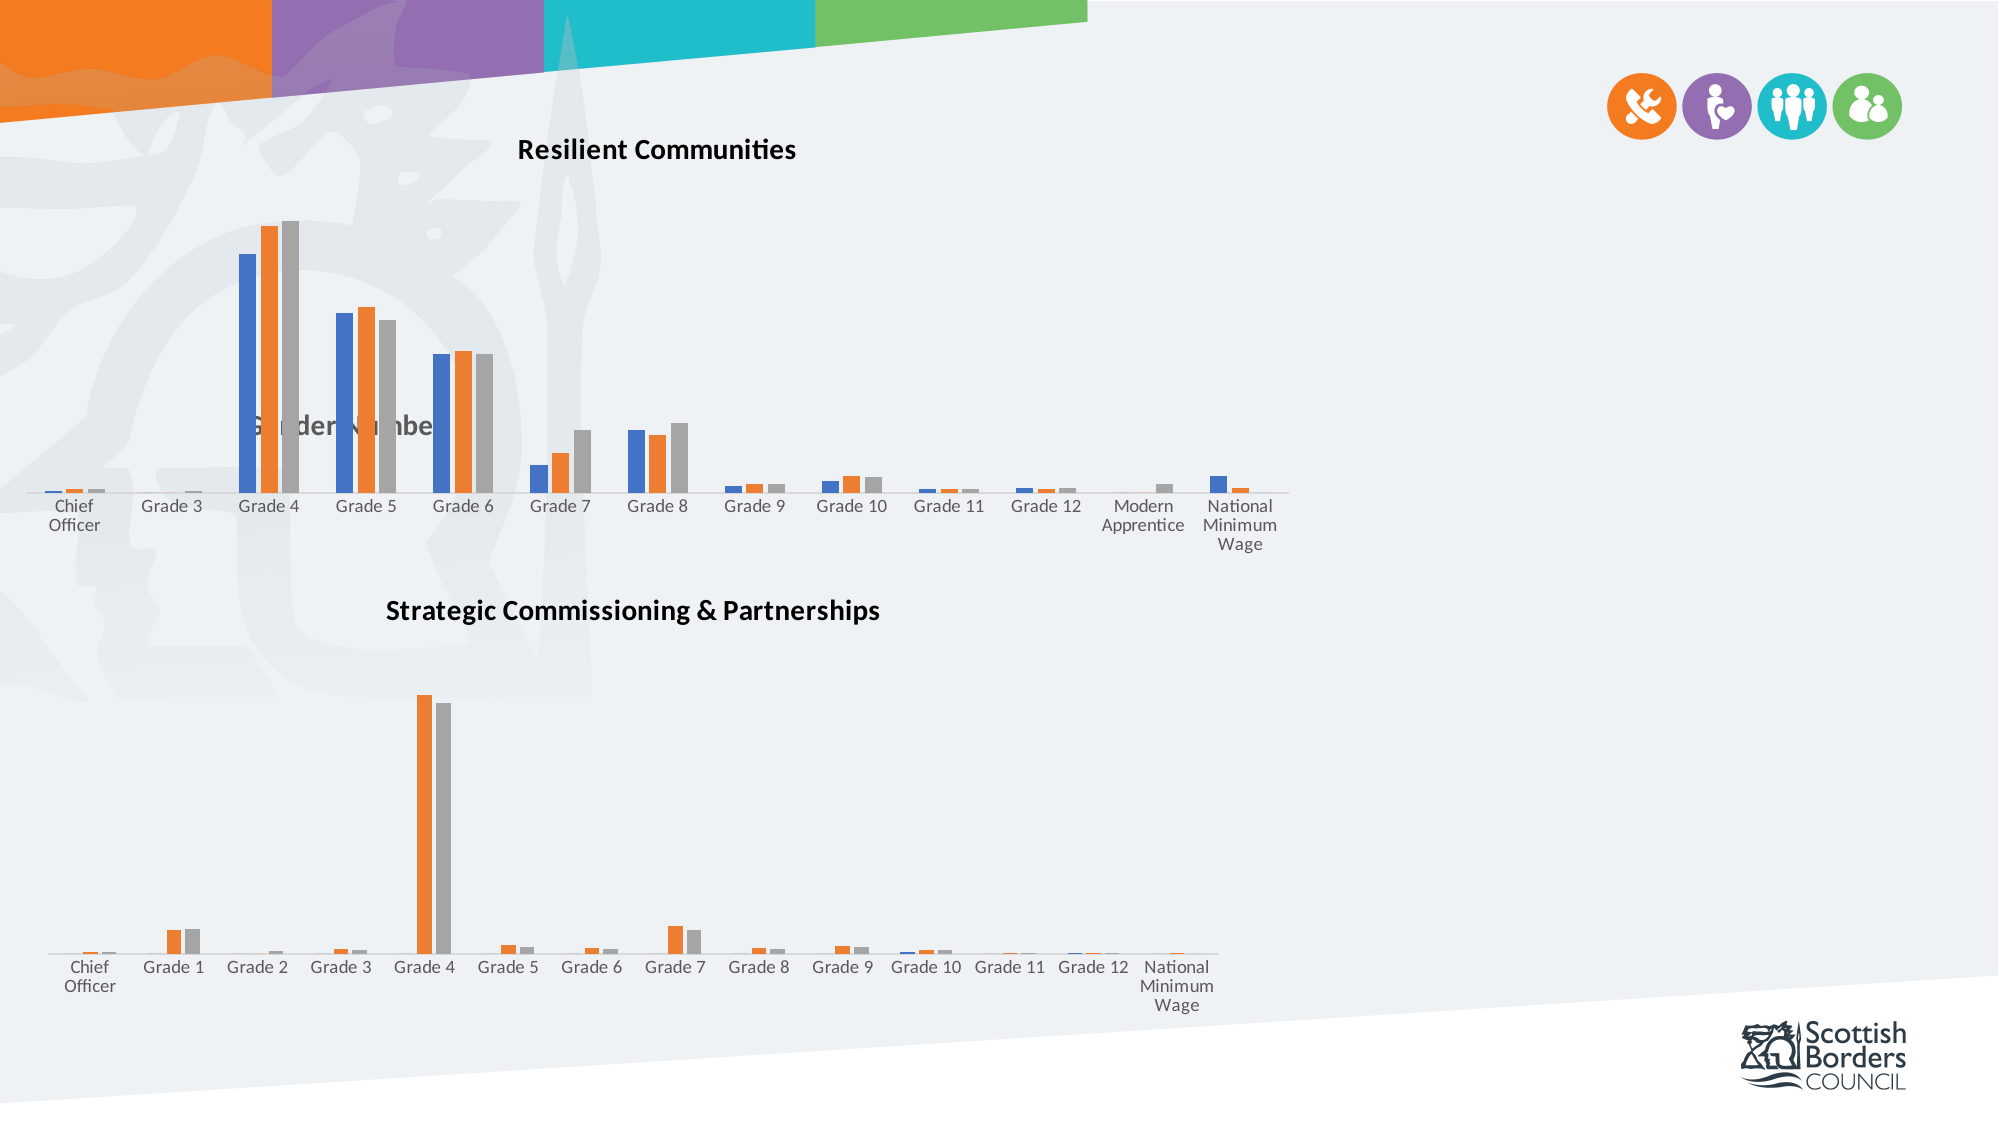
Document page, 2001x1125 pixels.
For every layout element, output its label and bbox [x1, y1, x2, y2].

picture [0, 0, 1998, 1125]
chart [0, 112, 1316, 1026]
